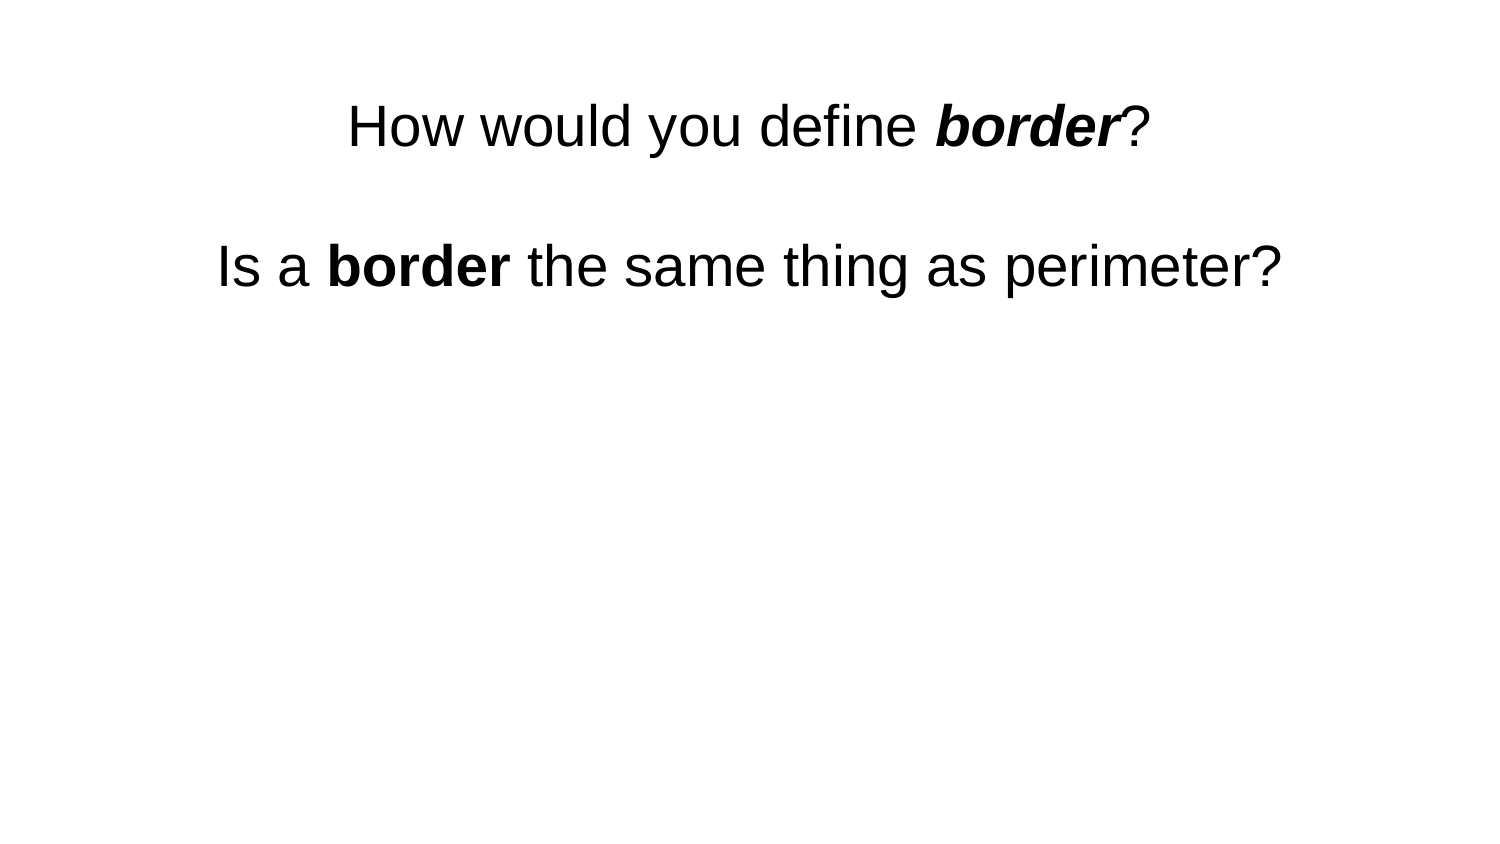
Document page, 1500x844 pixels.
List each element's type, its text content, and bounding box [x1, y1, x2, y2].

title How would you define border? Is a border the same thing as perimeter? [51, 72, 1449, 377]
